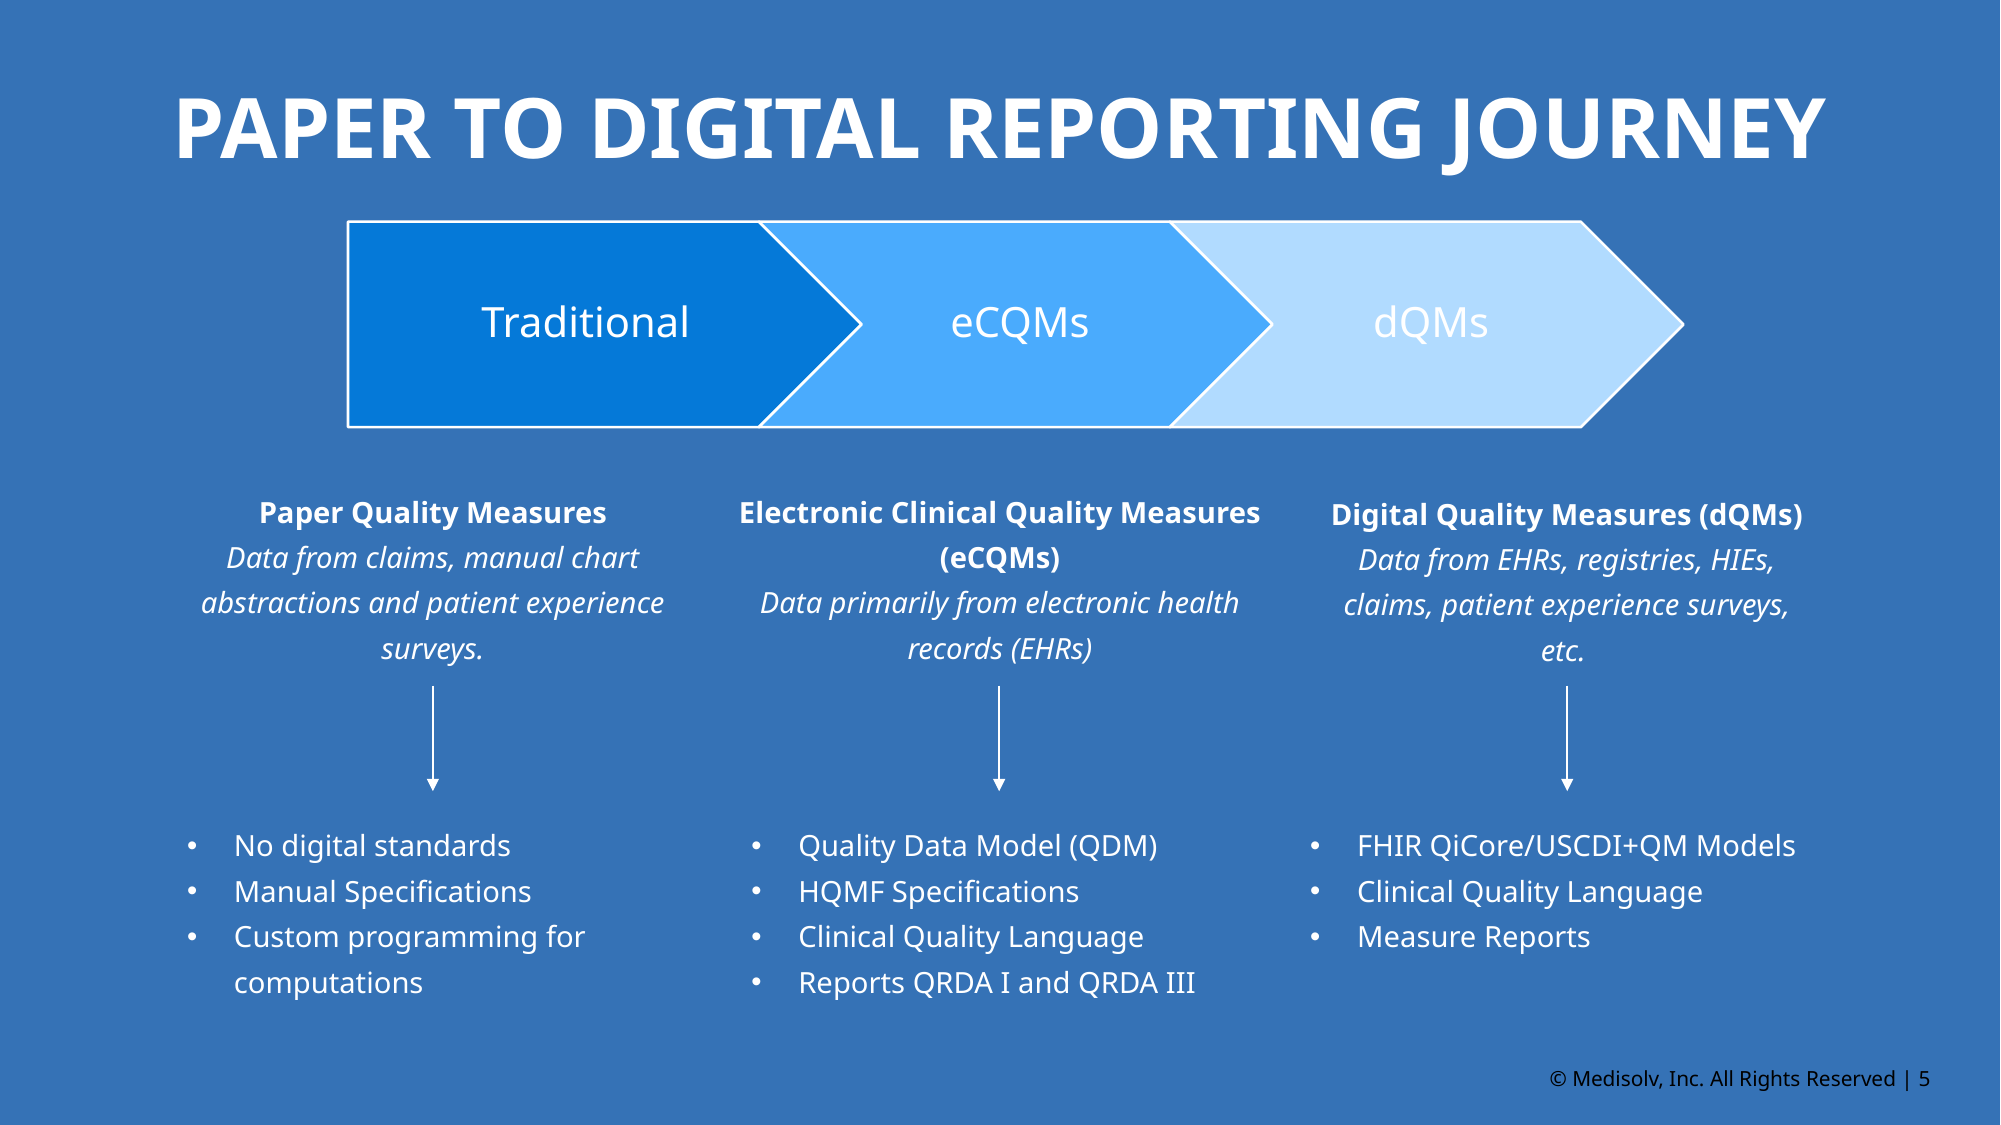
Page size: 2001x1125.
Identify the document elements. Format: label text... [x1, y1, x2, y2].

text_box No digital standards Manual Specifications Custom programming for computations [187, 809, 679, 1007]
text_box PAPER TO DIGITAL REPORTING JOURNEY [0, 68, 340, 183]
text_box Digital Quality Measures (dQMs) Data from EHRs, registries, HIEs, claims, patient experience surveys, etc. [1691, 477, 1813, 675]
text_box PAPER TO DIGITAL REPORTING JOURNEY [1691, 68, 2000, 183]
text_box FHIR QiCore/USCDI+QM Models Clinical Quality Language Measure Reports [1310, 809, 1843, 961]
text_box Paper Quality Measures Data from claims, manual chart abstractions and patient experience surveys. [187, 476, 340, 673]
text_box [347, 0, 1685, 687]
text_box Quality Data Model (QDM) HQMF Specifications Clinical Quality Language Reports QRDA I and QRDA III [751, 809, 1244, 1007]
